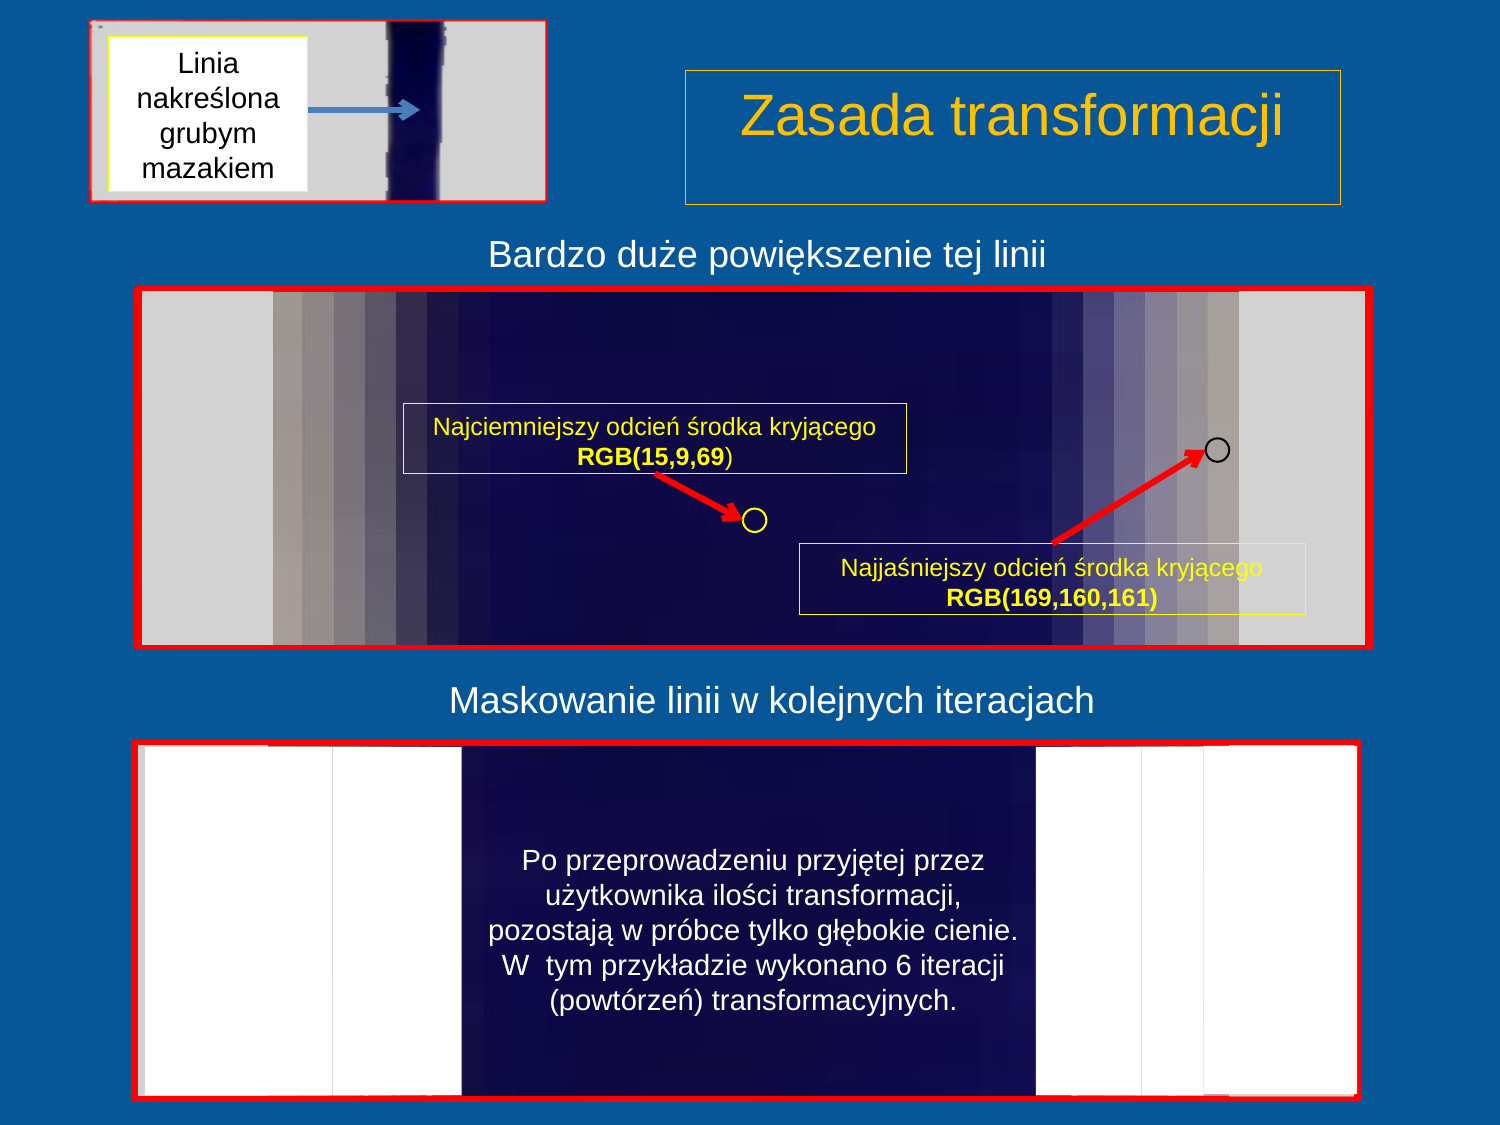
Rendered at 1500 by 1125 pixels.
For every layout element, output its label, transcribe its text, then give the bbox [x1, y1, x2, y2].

picture [138, 290, 1370, 646]
text_box Bardzo duże powiększenie tej linii [463, 222, 1072, 283]
picture [134, 744, 1358, 1098]
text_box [799, 438, 1306, 615]
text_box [88, 18, 547, 203]
text_box Maskowanie linii w kolejnych iteracjach [426, 668, 1118, 729]
text_box Zasada transformacji [685, 70, 1341, 205]
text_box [402, 402, 908, 533]
